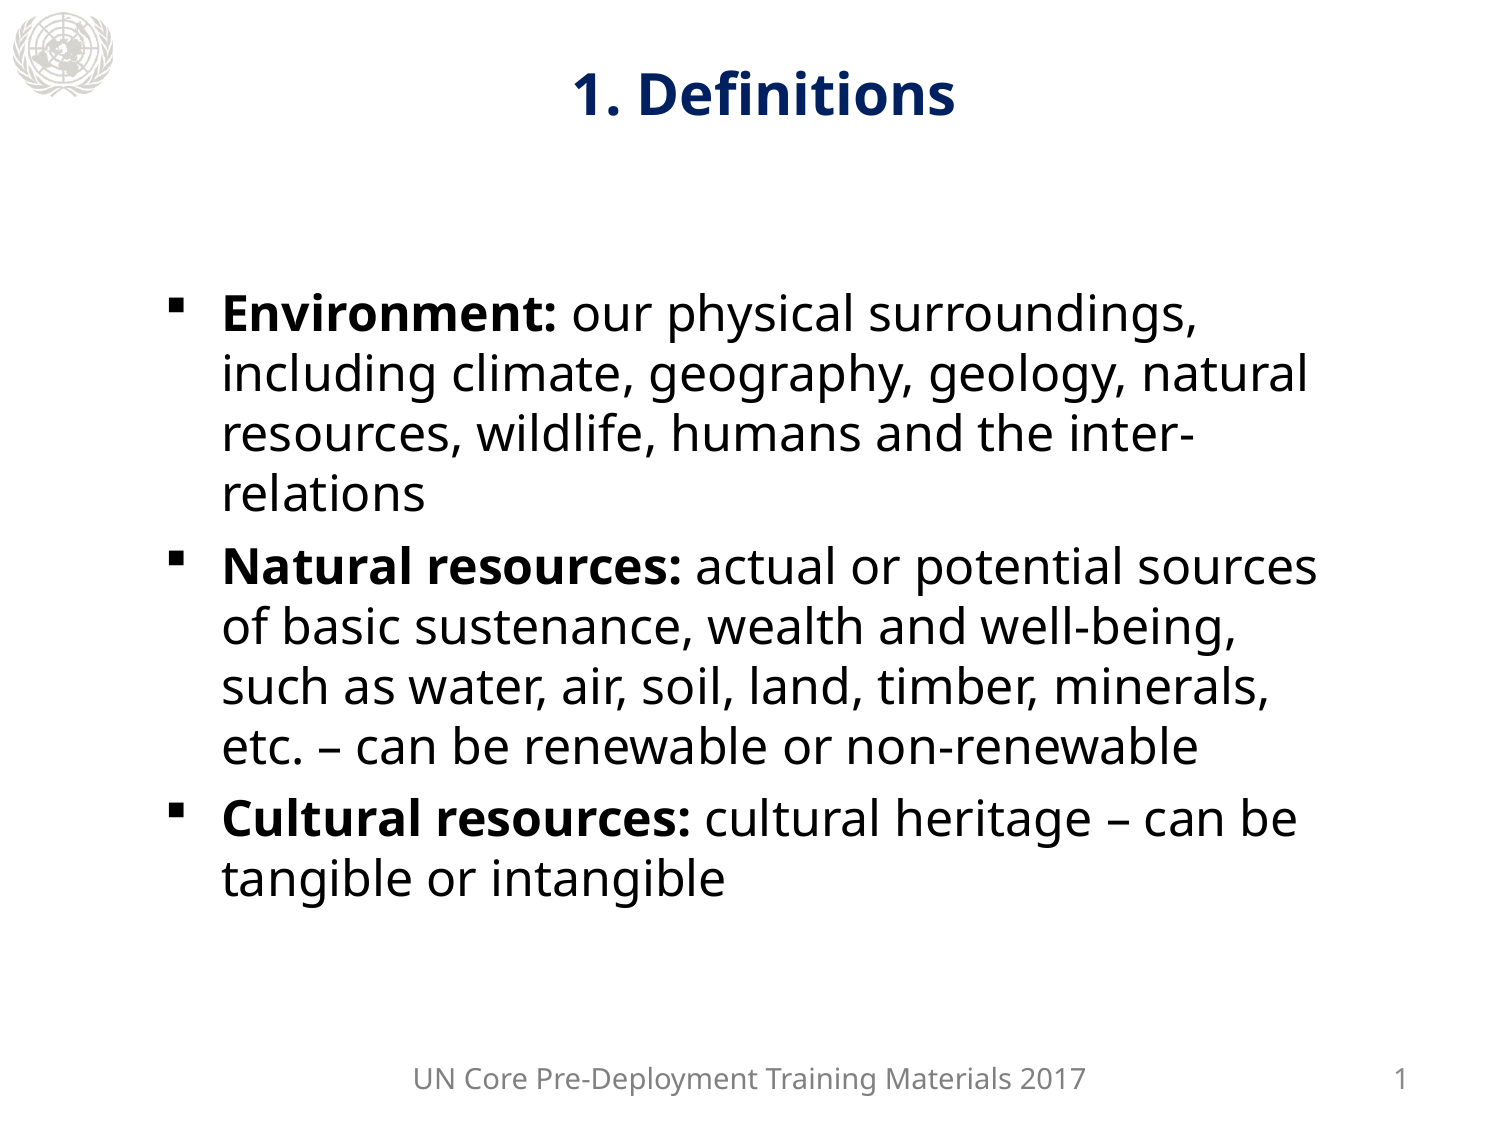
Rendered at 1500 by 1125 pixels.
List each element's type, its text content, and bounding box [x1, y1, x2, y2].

text_box Environment: our physical surroundings, including climate, geography, geology, natural resources, wildlife, humans and the inter-relations Natural resources: actual or potential sources of basic sustenance, wealth and well-being, such as water, air, soil, land, timber, minerals, etc. – can be renewable or non-renewable Cultural resources: cultural heritage – can be tangible or intangible [149, 274, 1363, 914]
slide_number 1 [1150, 1052, 1425, 1103]
text_box 1. Definitions [73, 48, 1427, 215]
picture [13, 12, 113, 97]
text_box UN Core Pre-Deployment Training Materials 2017 [350, 1052, 1150, 1103]
